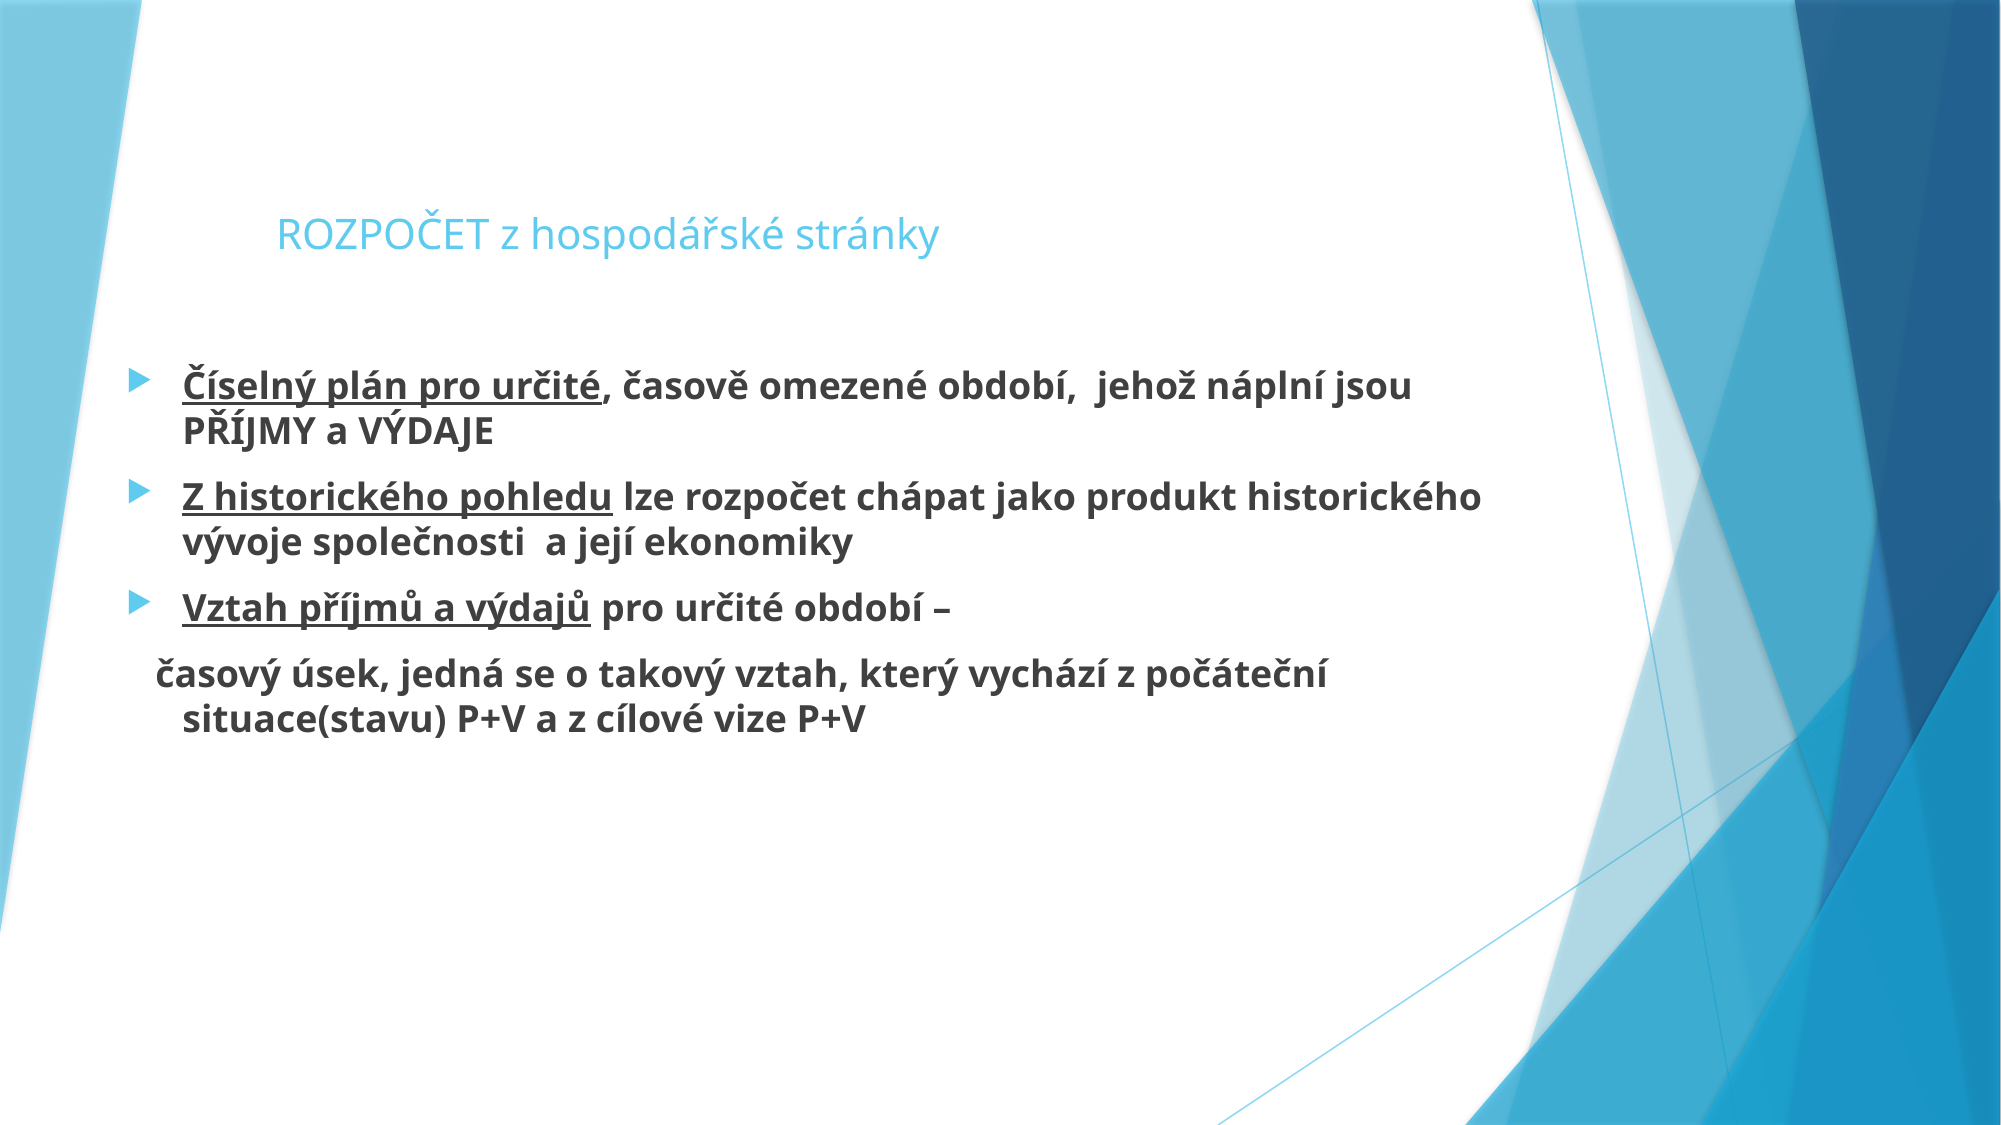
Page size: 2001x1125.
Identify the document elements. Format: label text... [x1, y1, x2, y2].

list Číselný plán pro určité, časově omezené období, jehož náplní jsou PŘÍJMY a VÝDAJE Z historického pohledu lze rozpočet chápat jako produkt historického vývoje společnosti a její ekonomiky Vztah příjmů a výdajů pro určité období – časový úsek, jedná se o takový vztah, který vychází z počáteční situace(stavu) P+V a z cílové vize P+V [111, 354, 1522, 992]
title ROZPOČET z hospodářské stránky [111, 99, 1522, 317]
